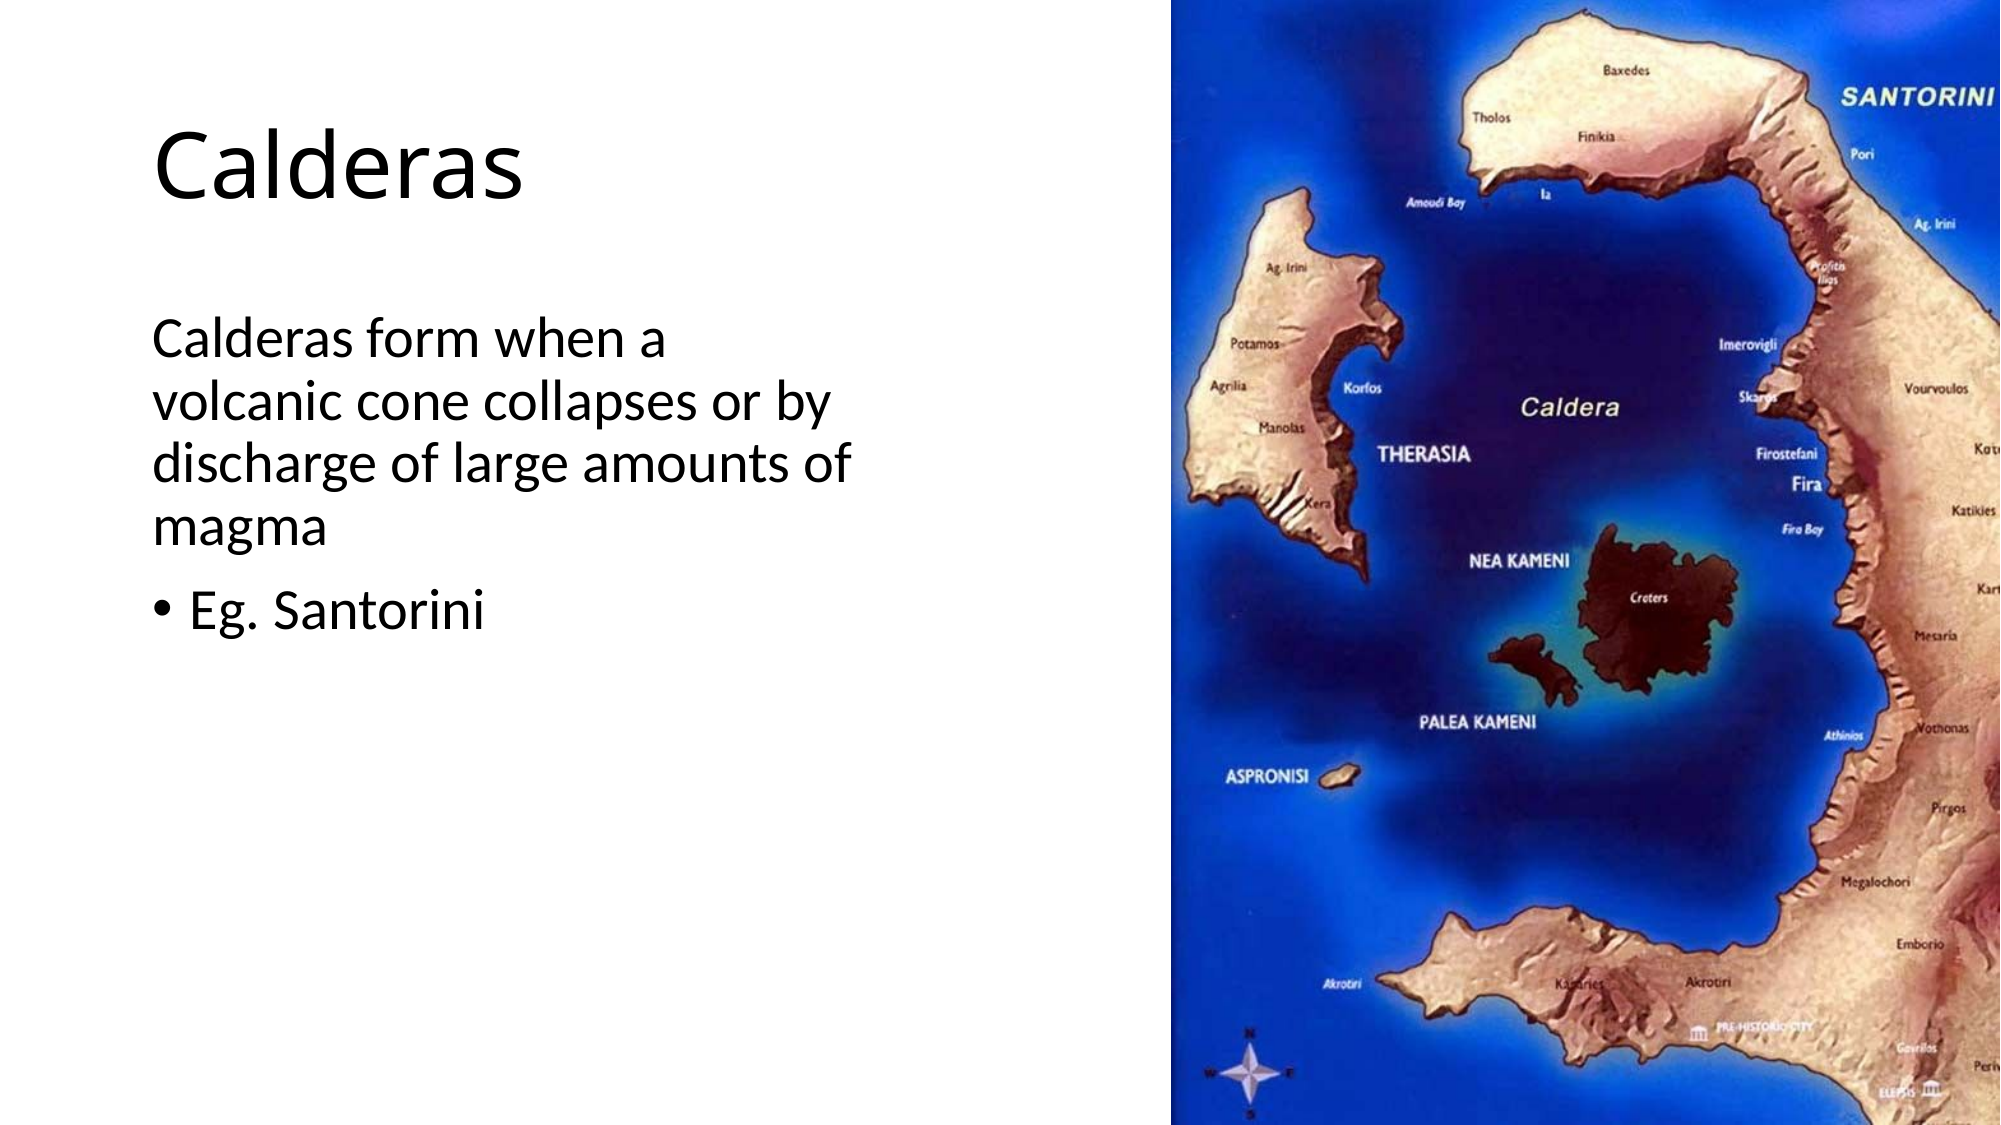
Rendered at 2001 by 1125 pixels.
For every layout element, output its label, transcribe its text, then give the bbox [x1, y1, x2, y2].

title Calderas [137, 59, 1171, 278]
picture [1171, 0, 2000, 1125]
list Calderas form when a volcanic cone collapses or by discharge of large amounts of magma Eg. Santorini [137, 299, 877, 1014]
